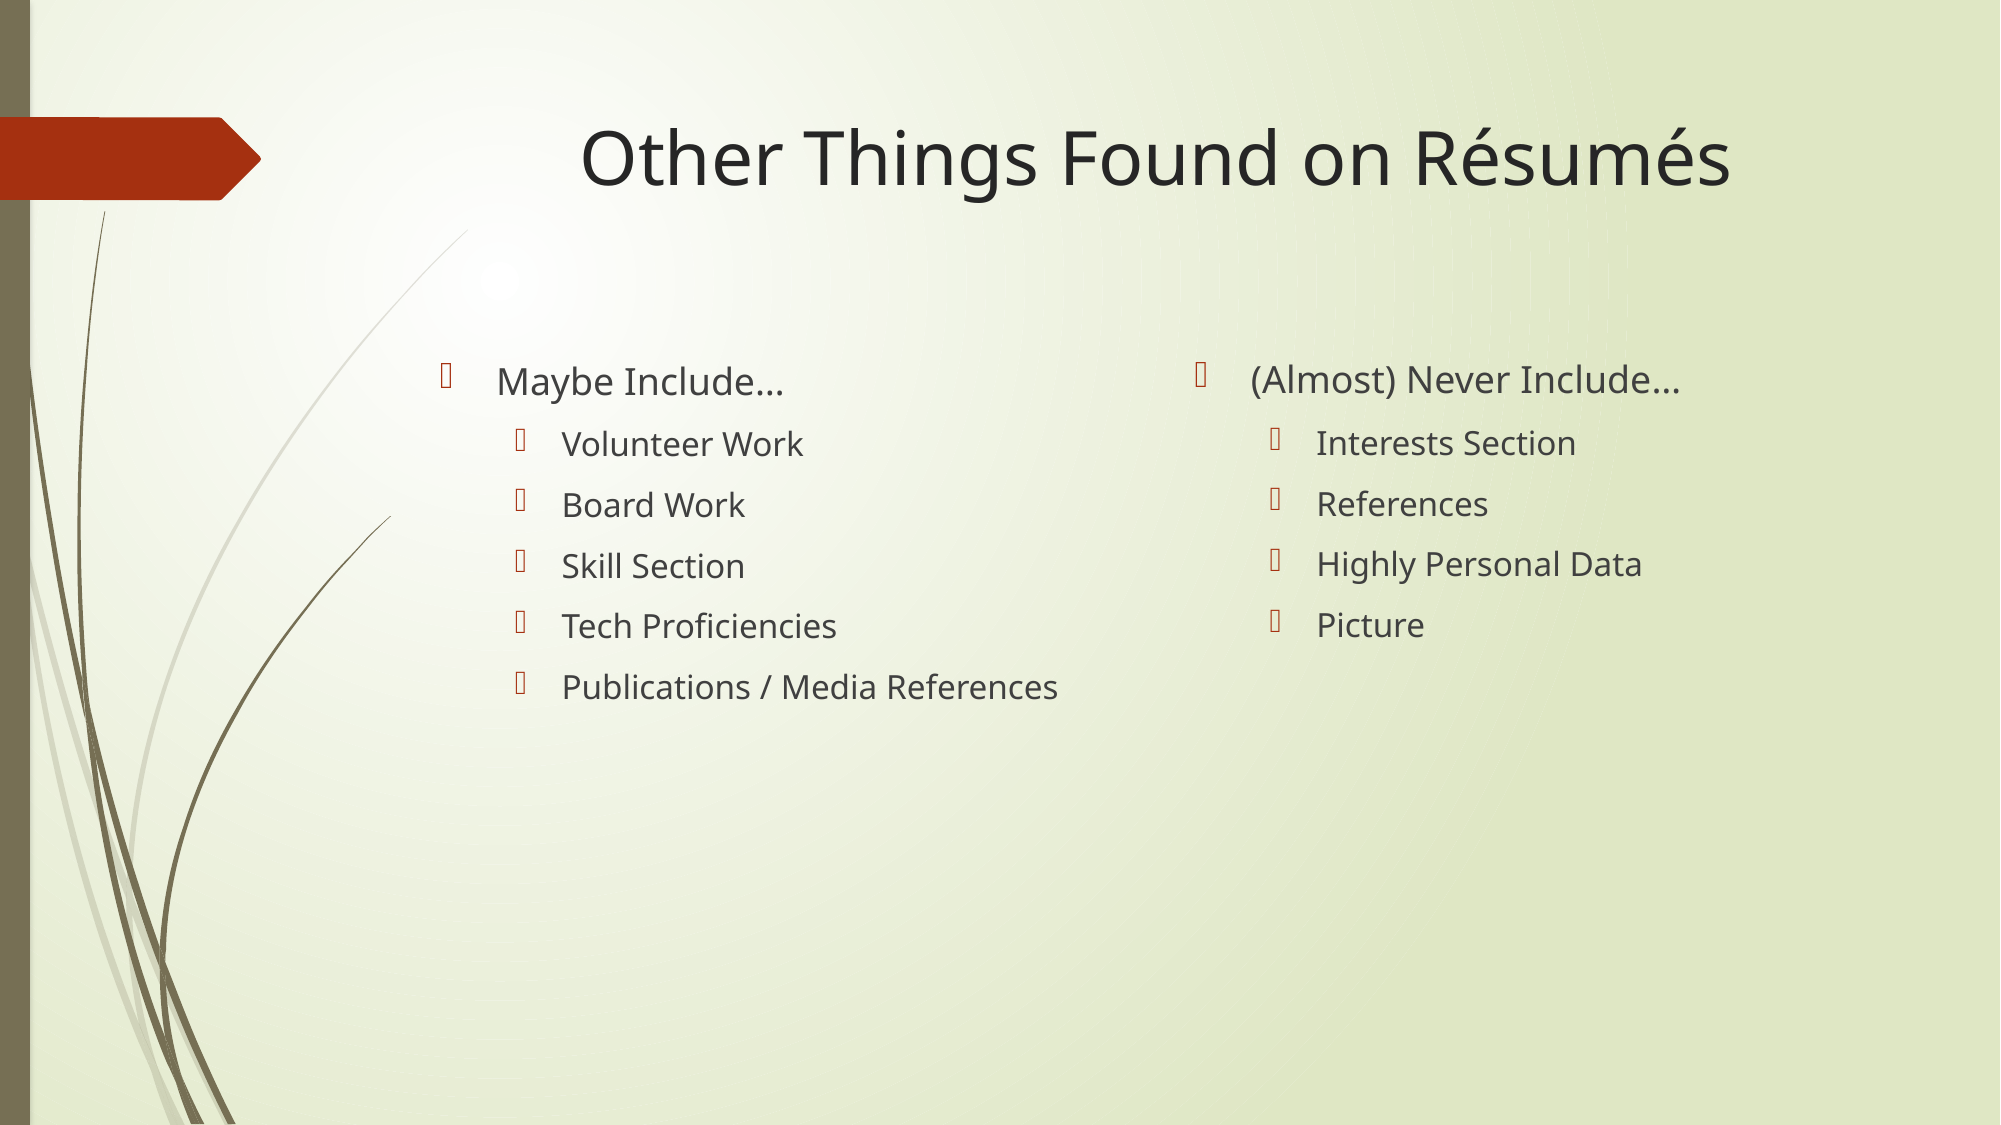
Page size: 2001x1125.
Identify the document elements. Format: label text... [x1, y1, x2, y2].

list (Almost) Never Include… Interests Section References Highly Personal Data Picture [1179, 348, 1888, 969]
list Maybe Include… Volunteer Work Board Work Skill Section Tech Proficiencies Publications / Media References [424, 350, 1133, 970]
title Other Things Found on Résumés [425, 102, 1888, 313]
